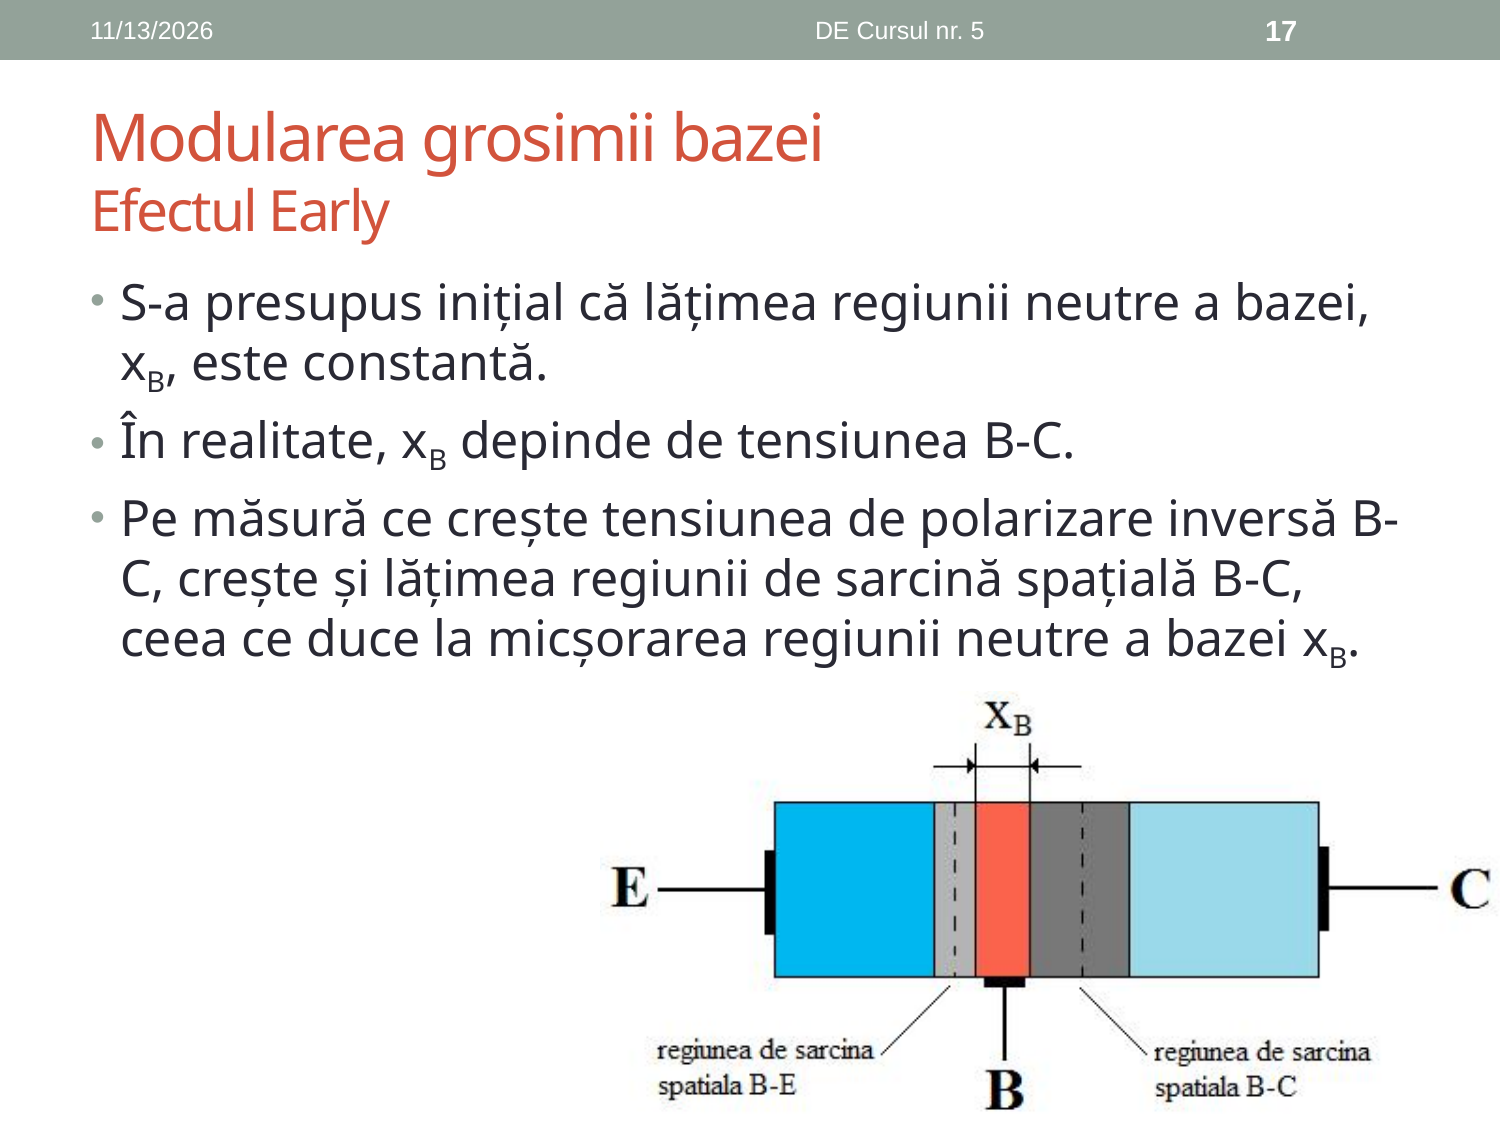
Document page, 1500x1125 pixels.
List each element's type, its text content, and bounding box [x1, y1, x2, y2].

title Modularea grosimii bazei Efectul Early [75, 87, 1425, 250]
picture [599, 691, 1500, 1125]
list S-a presupus inițial că lățimea regiunii neutre a bazei, xB, este constantă. În realitate, xB depinde de tensiunea B-C. Pe măsură ce crește tensiunea de polarizare inversă B-C, crește şi lățimea regiunii de sarcină spațială B-C, ceea ce duce la micșorarea regiunii neutre a bazei xB. [75, 262, 1425, 1063]
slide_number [75, 3, 550, 57]
footer DE Cursul nr. 5 [562, 3, 1238, 57]
slide_number 17 [1250, 3, 1425, 57]
